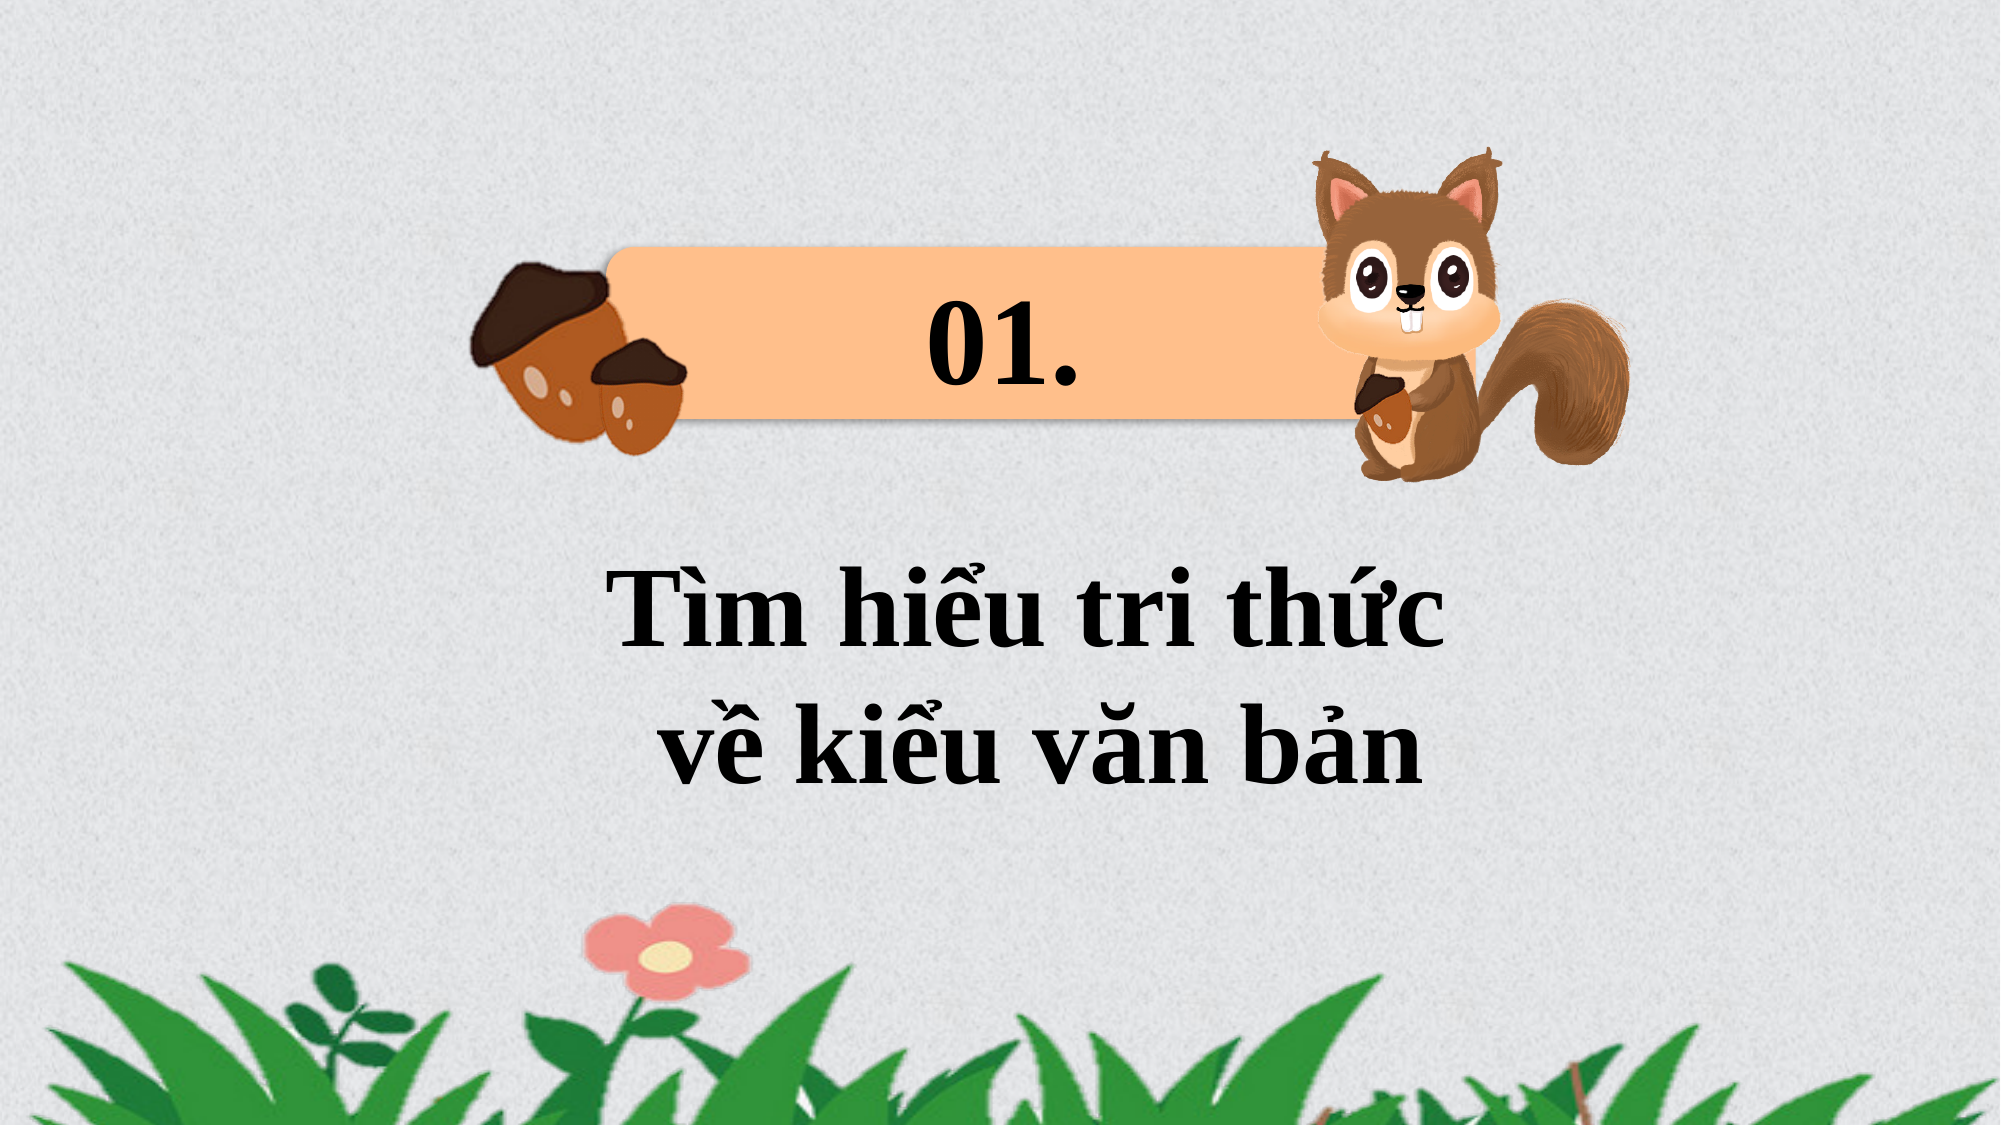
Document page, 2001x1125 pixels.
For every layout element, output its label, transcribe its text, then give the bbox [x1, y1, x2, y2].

picture [577, 333, 687, 459]
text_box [457, 107, 1757, 563]
picture [0, 0, 2001, 1125]
text_box Tìm hiểu tri thức về kiểu văn bản [275, 523, 1806, 809]
